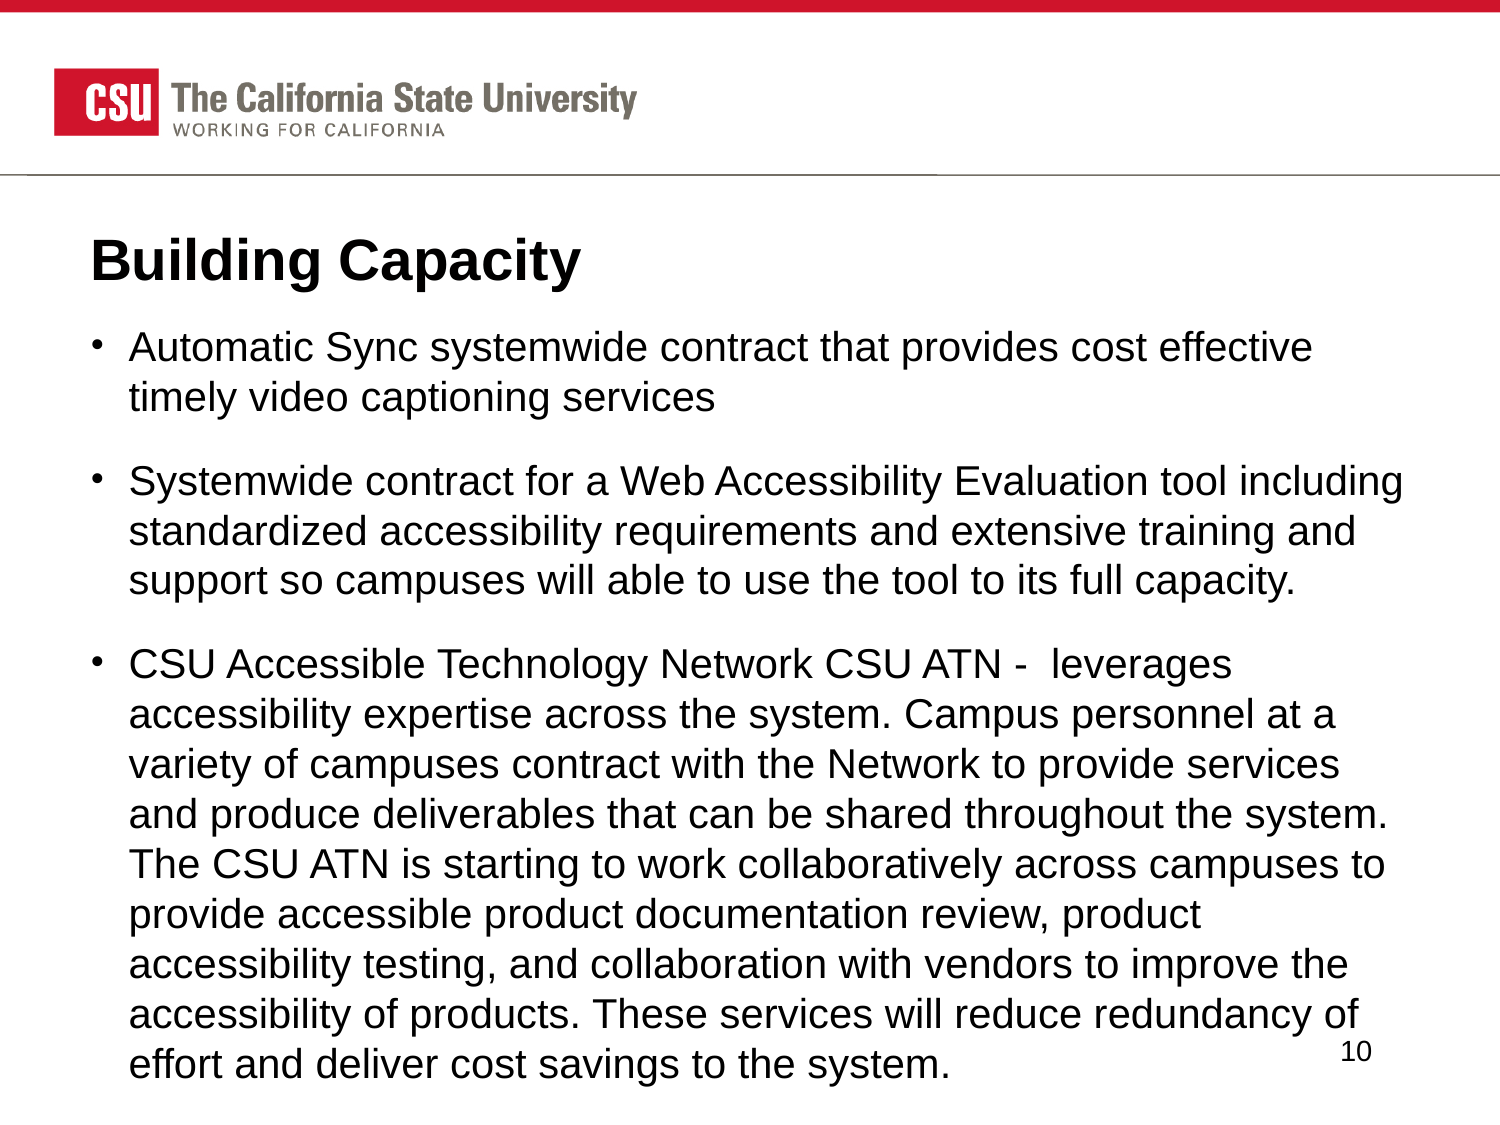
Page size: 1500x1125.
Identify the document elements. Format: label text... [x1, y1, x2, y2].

slide_number 10 [1074, 1024, 1388, 1101]
list Automatic Sync systemwide contract that provides cost effective timely video captioning services Systemwide contract for a Web Accessibility Evaluation tool including standardized accessibility requirements and extensive training and support so campuses will able to use the tool to its full capacity. CSU Accessible Technology Network CSU ATN - leverages accessibility expertise across the system. Campus personnel at a variety of campuses contract with the Network to provide services and produce deliverables that can be shared throughout the system. The CSU ATN is starting to work collaboratively across campuses to provide accessible product documentation review, product accessibility testing, and collaboration with vendors to improve the accessibility of products. These services will reduce redundancy of effort and deliver cost savings to the system. [74, 312, 1426, 1088]
title Building Capacity [74, 224, 1426, 301]
picture [50, 62, 638, 138]
